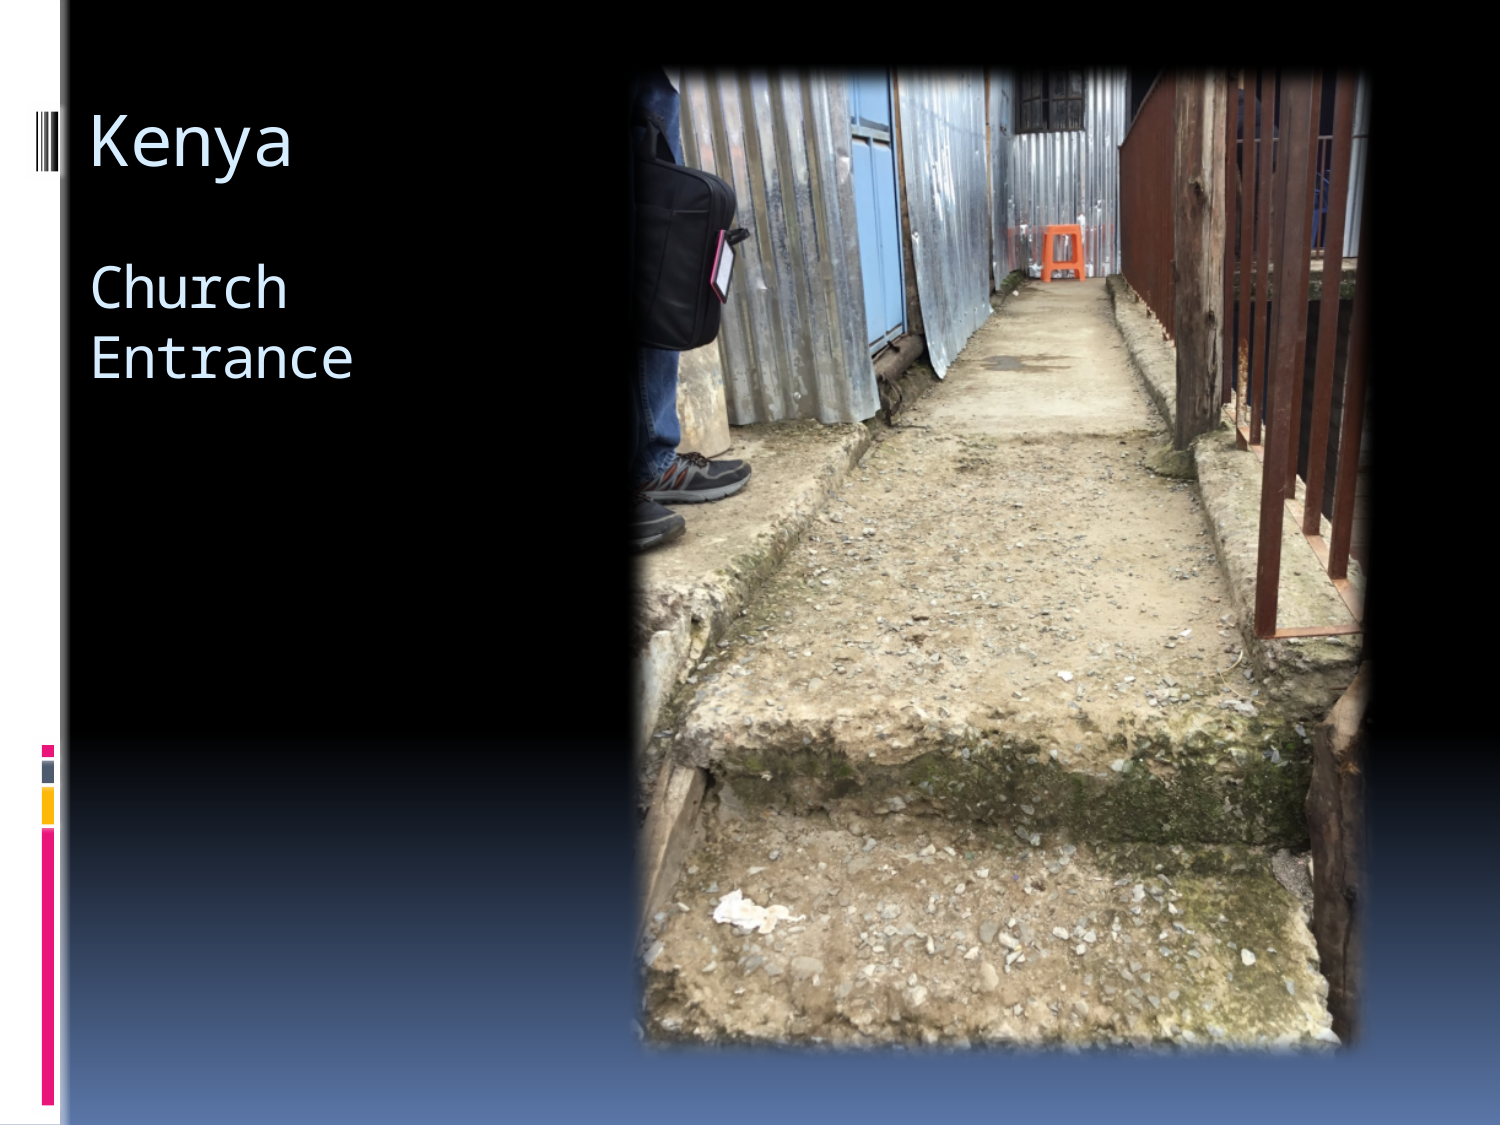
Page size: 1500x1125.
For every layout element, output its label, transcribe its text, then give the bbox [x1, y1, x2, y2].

picture [647, 945, 1355, 1040]
picture [638, 73, 1366, 179]
picture [499, 186, 1500, 938]
title Kenya Church Entrance [75, 87, 629, 400]
